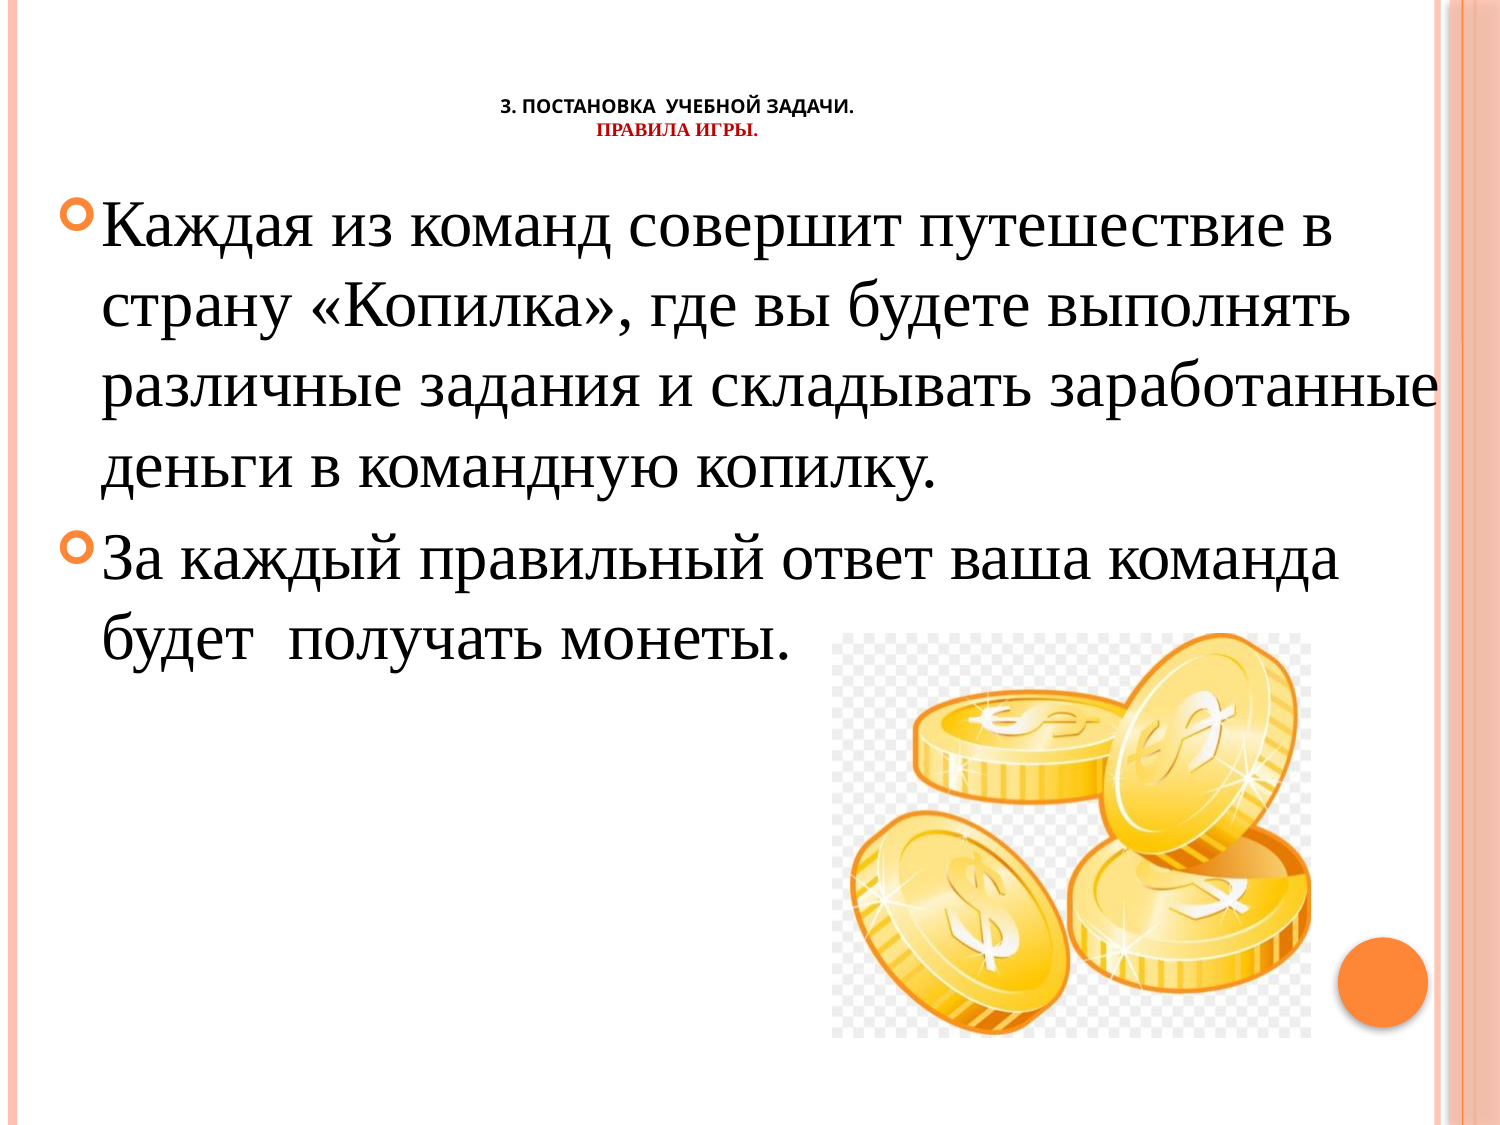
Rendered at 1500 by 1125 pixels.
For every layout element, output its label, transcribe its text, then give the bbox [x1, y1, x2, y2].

picture [832, 632, 1312, 1038]
list Каждая из команд совершит путешествие в страну «Копилка», где вы будете выполнять различные задания и складывать заработанные деньги в командную копилку. За каждый правильный ответ ваша команда будет получать монеты. [41, 172, 1459, 973]
title 3. Постановка учебной задачи. Правила игры. [64, 0, 1290, 148]
